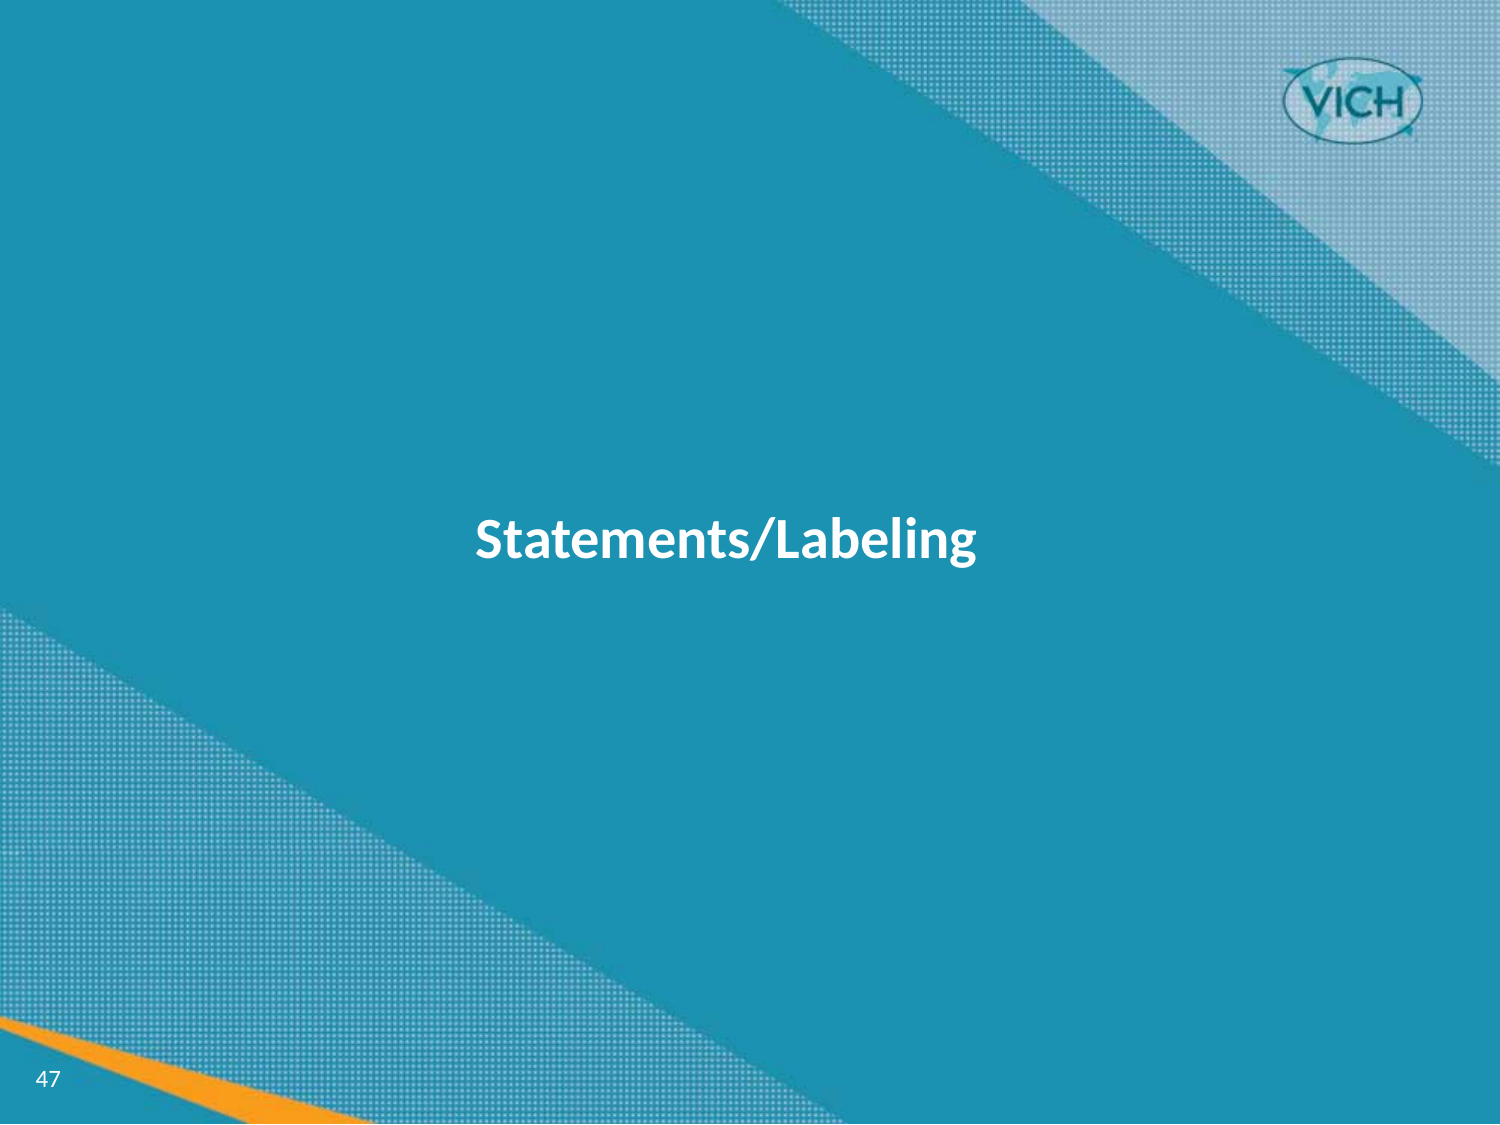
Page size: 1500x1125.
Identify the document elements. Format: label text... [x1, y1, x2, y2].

picture [0, 0, 1500, 1124]
list Statements/Labeling [120, 500, 1331, 588]
